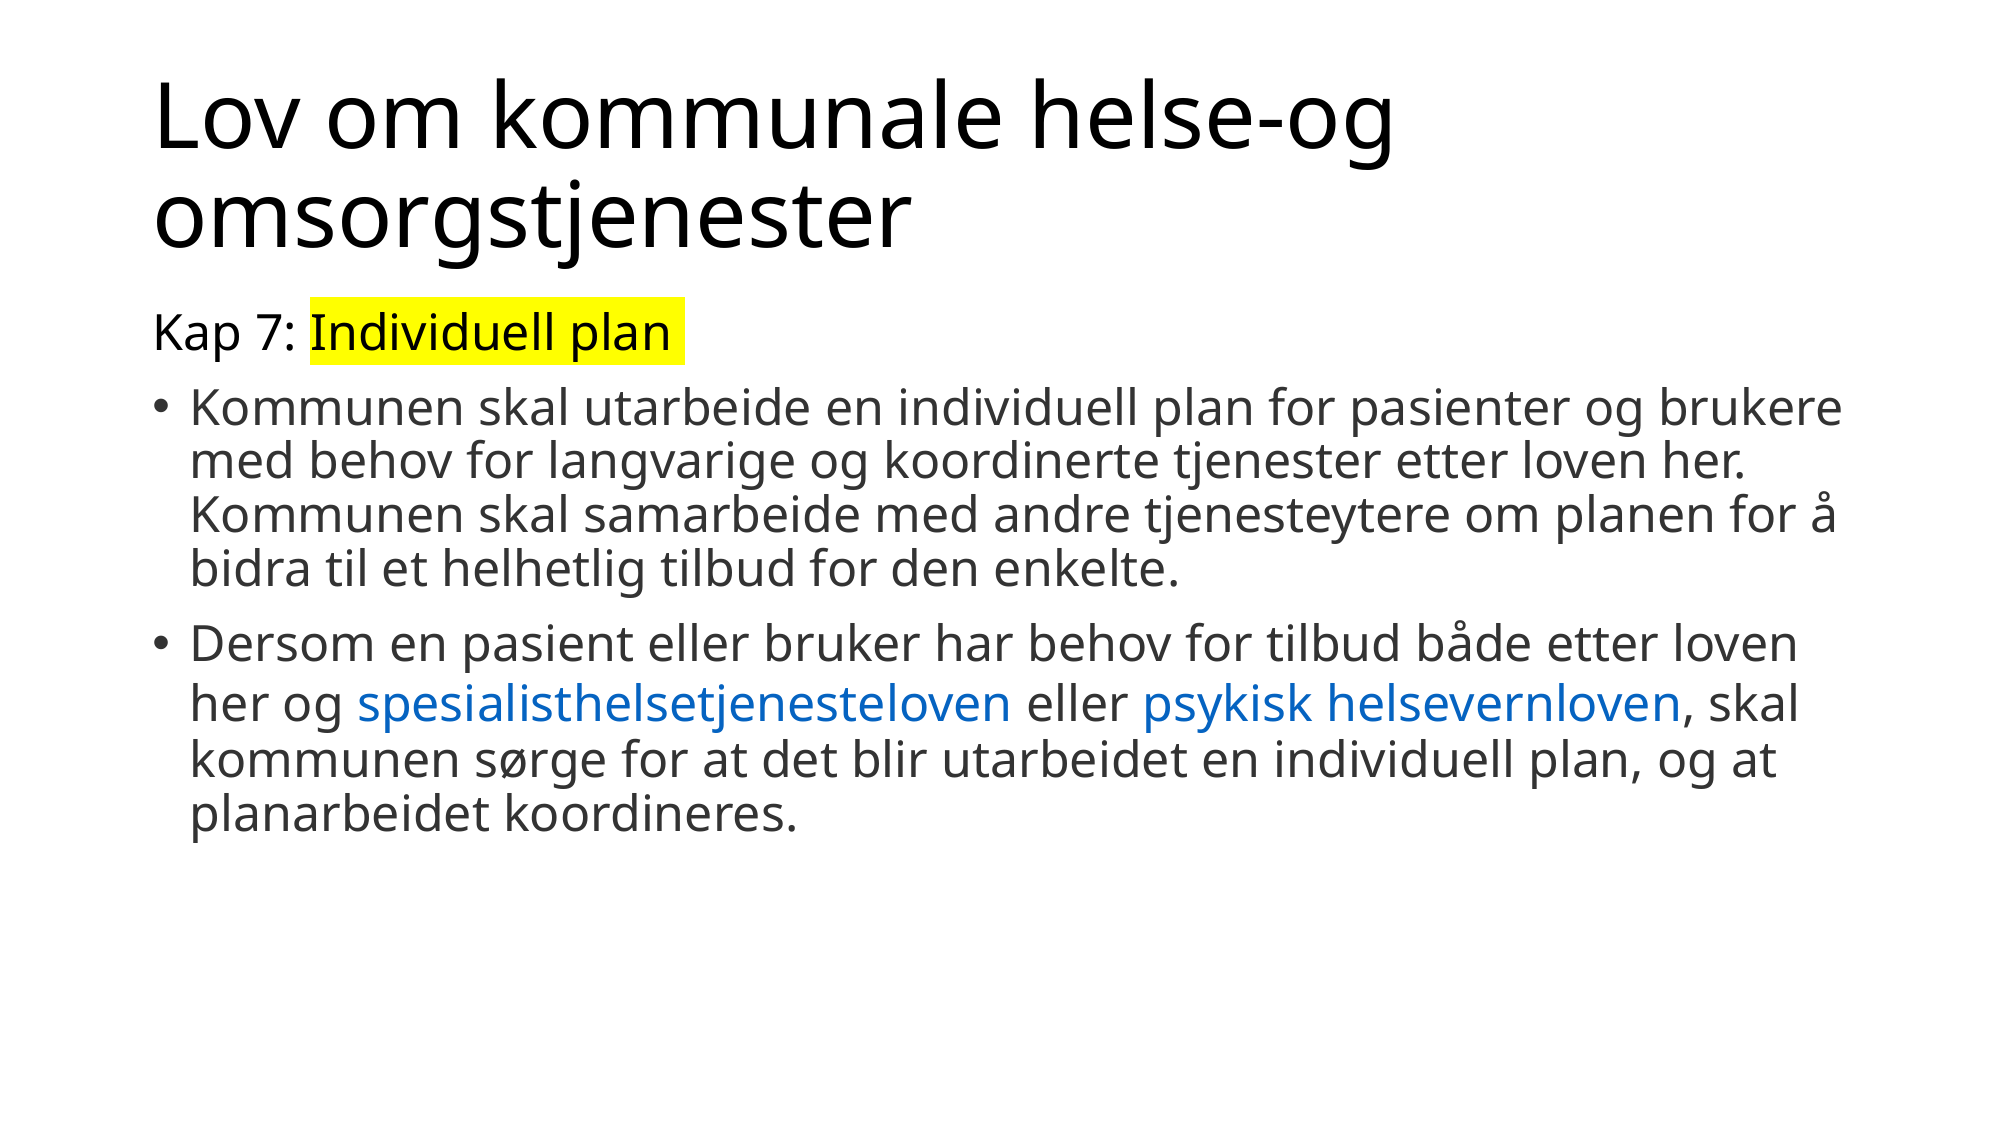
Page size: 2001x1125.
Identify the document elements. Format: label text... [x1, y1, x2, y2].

list Kap 7: Individuell plan Kommunen skal utarbeide en individuell plan for pasienter og brukere med behov for langvarige og koordinerte tjenester etter loven her. Kommunen skal samarbeide med andre tjenesteytere om planen for å bidra til et helhetlig tilbud for den enkelte. Dersom en pasient eller bruker har behov for tilbud både etter loven her og spesialisthelsetjenesteloven eller psykisk helsevernloven, skal kommunen sørge for at det blir utarbeidet en individuell plan, og at planarbeidet koordineres. [137, 299, 1863, 1014]
title Lov om kommunale helse-og omsorgstjenester [137, 59, 1863, 278]
